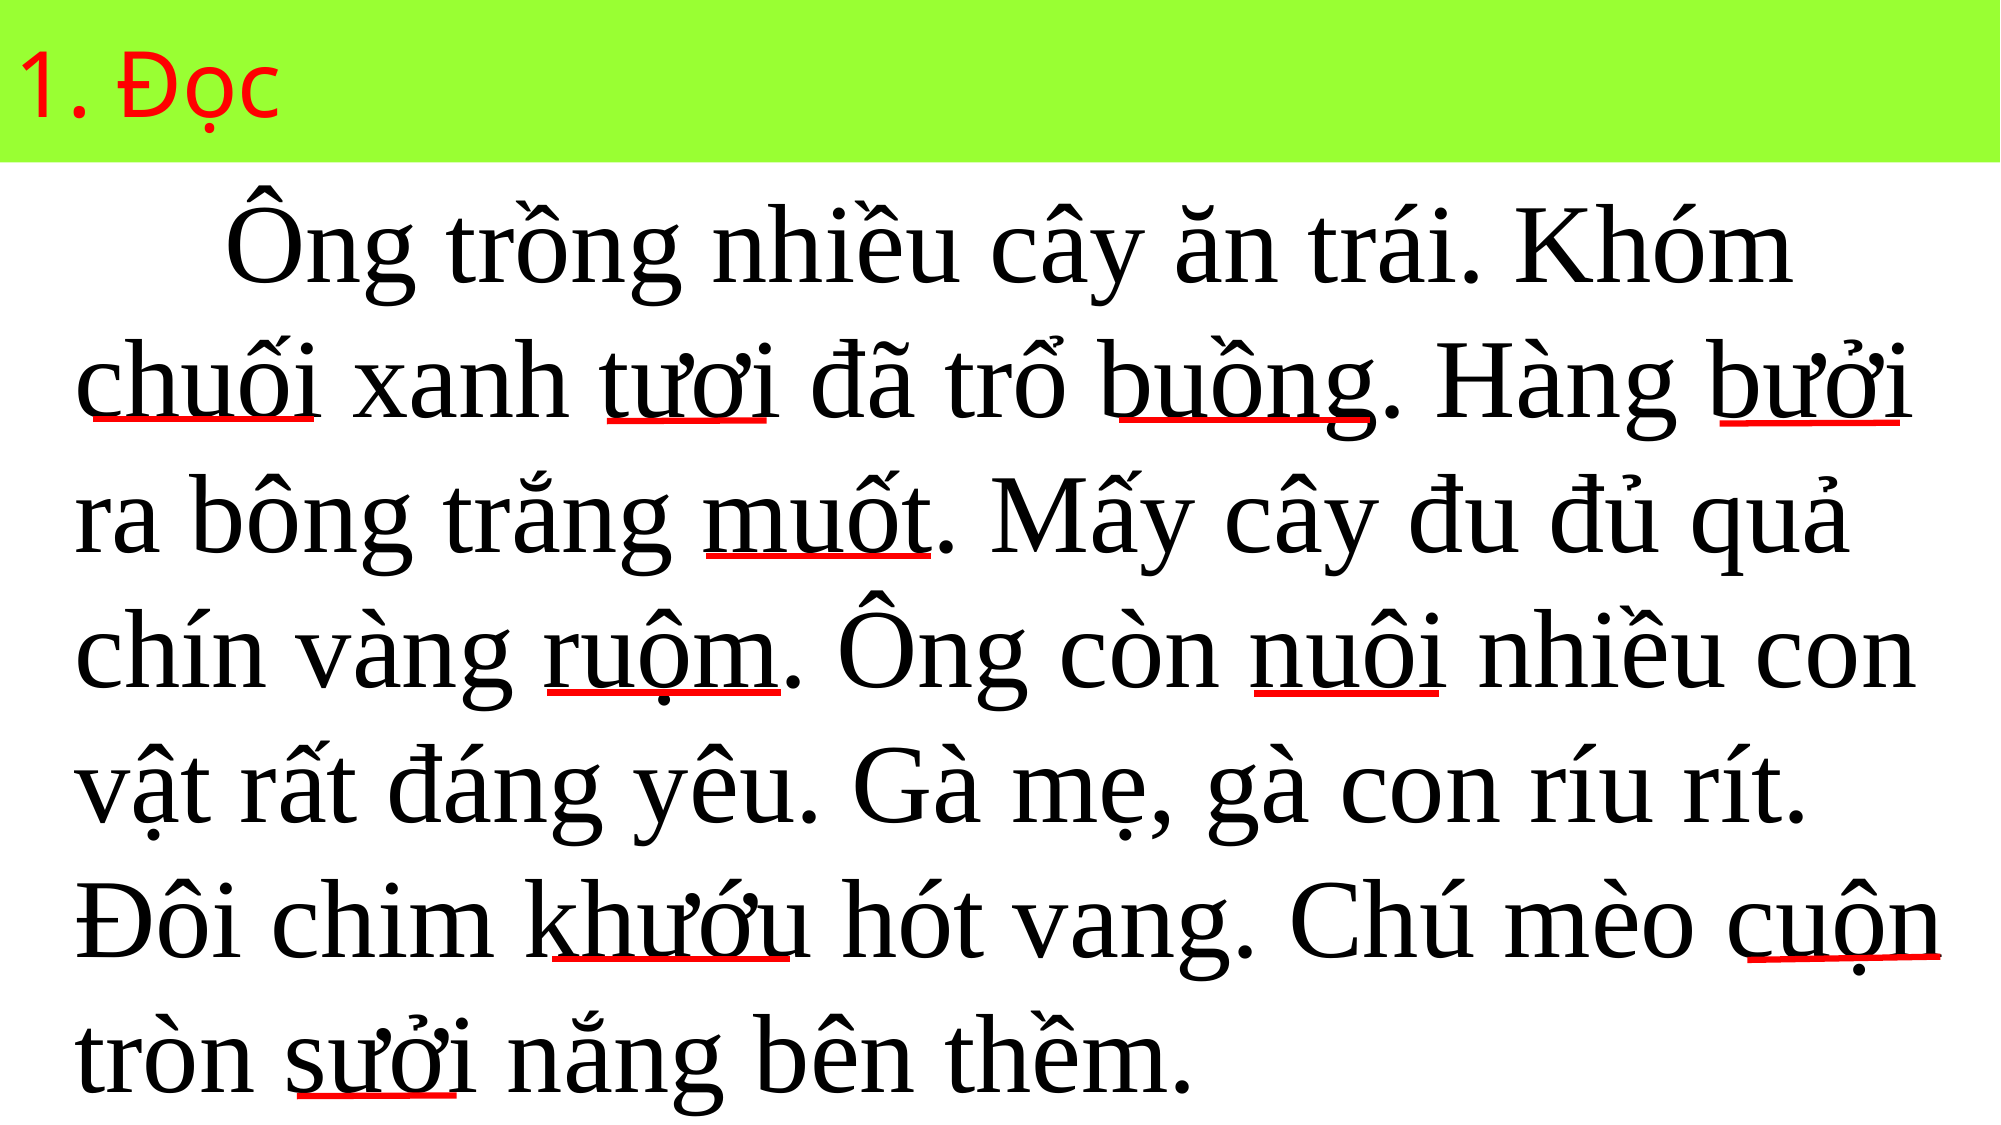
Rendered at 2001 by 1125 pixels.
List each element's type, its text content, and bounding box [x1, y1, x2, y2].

text_box Ông trồng nhiều cây ăn trái. Khóm chuối xanh tươi đã trổ buồng. Hàng bưởi ra bông trắng muốt. Mấy cây đu đủ quả chín vàng ruộm. Ông còn nuôi nhiều con vật rất đáng yêu. Gà mẹ, gà con ríu rít. Đôi chim khướu hót vang. Chú mèo cuộn tròn sưởi nắng bên thềm. [59, 162, 1986, 1123]
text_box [1747, 956, 1941, 960]
text_box 1. Đọc [0, 0, 2000, 163]
